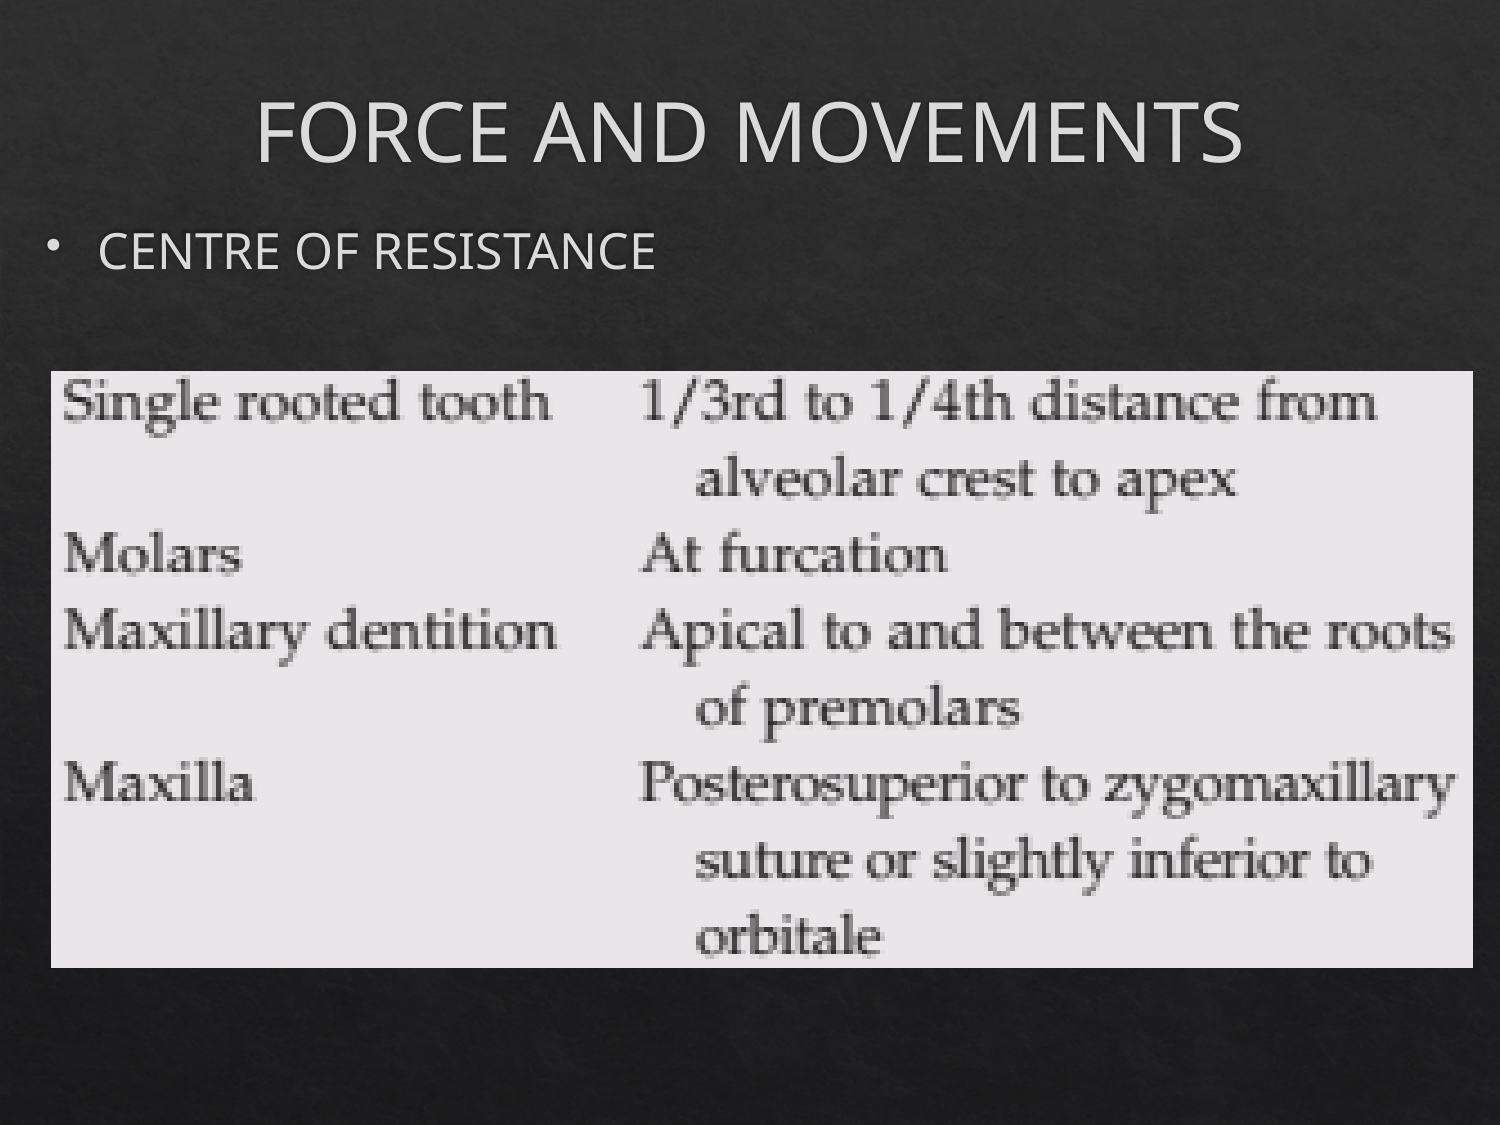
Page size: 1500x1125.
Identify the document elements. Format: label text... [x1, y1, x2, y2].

list CENTRE OF RESISTANCE [26, 212, 1473, 1021]
title FORCE AND MOVEMENTS [112, 99, 1387, 208]
picture [50, 371, 1473, 968]
